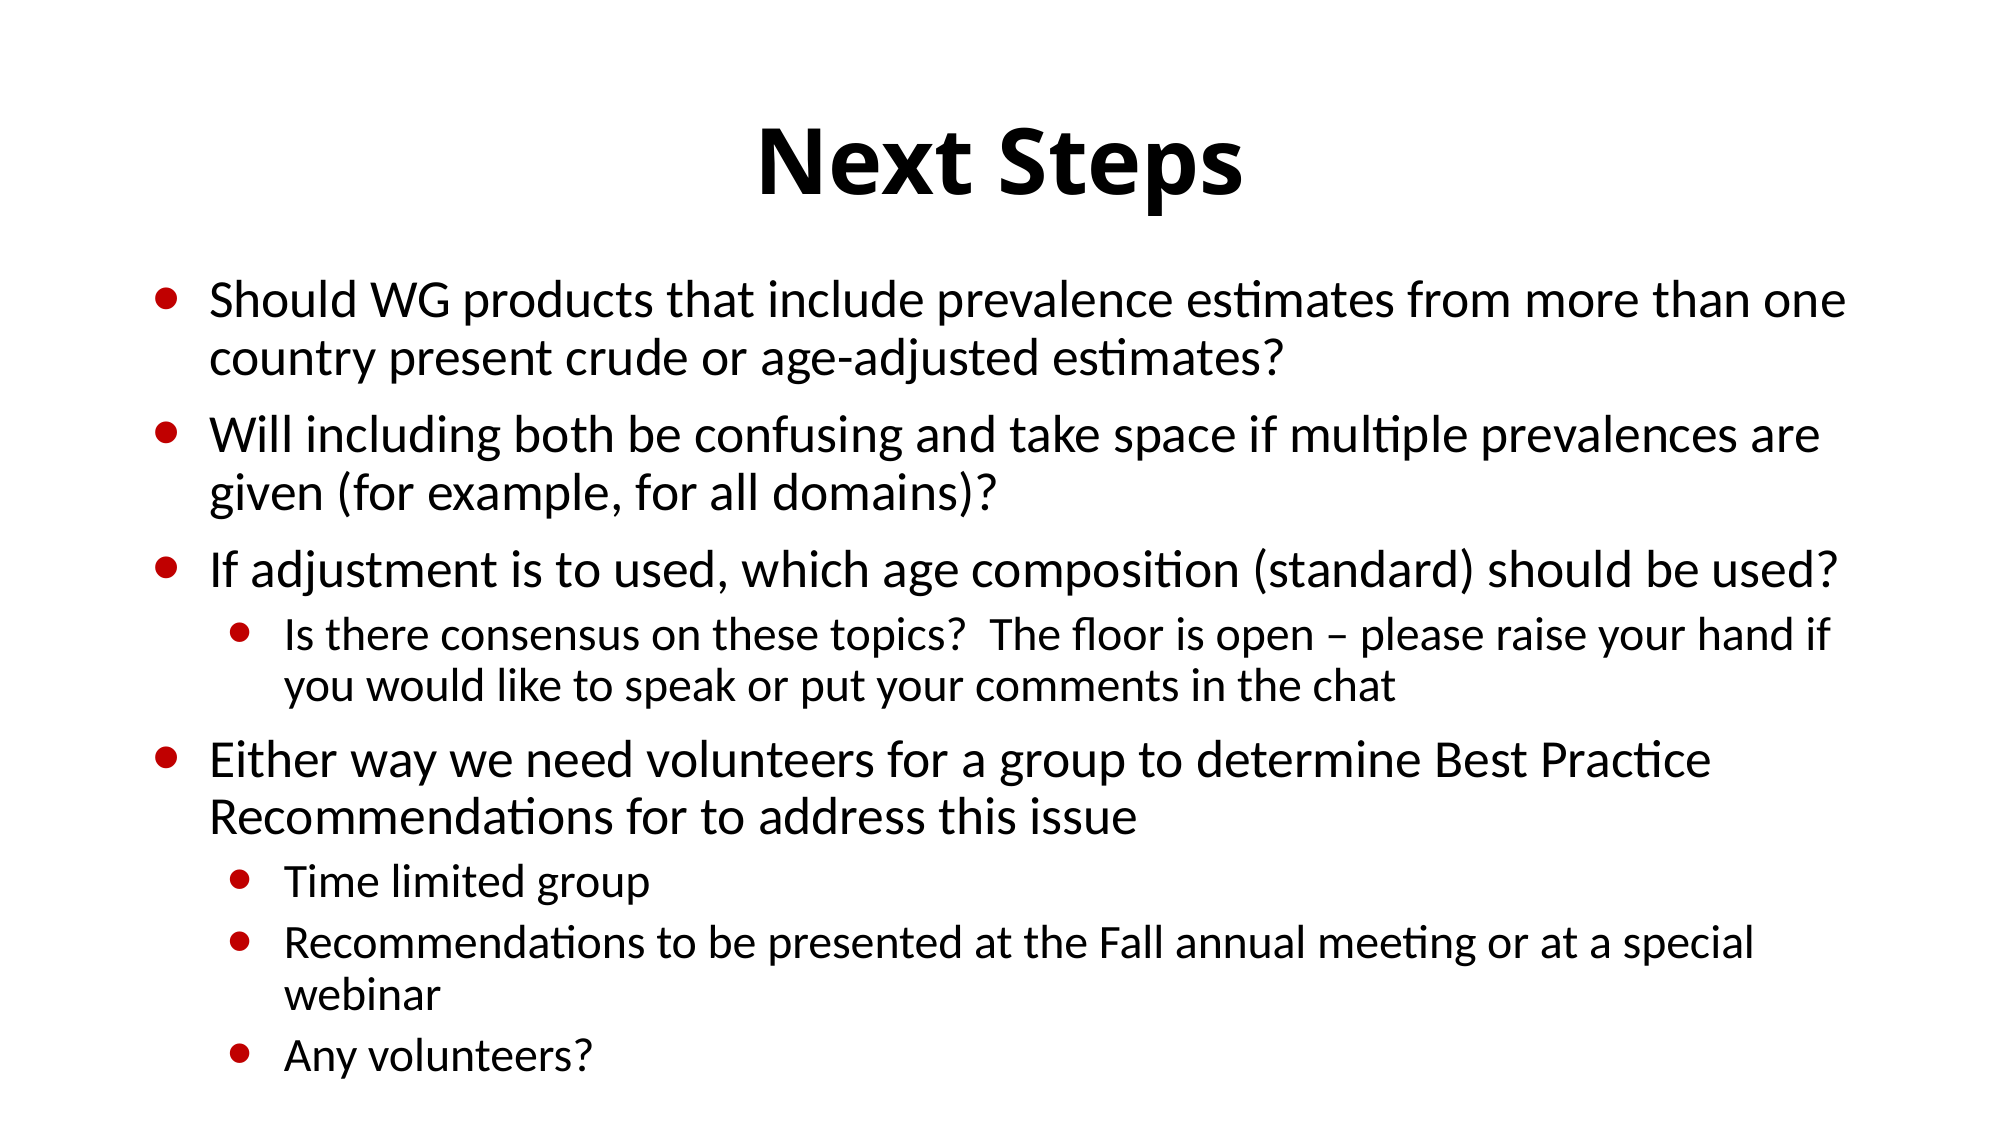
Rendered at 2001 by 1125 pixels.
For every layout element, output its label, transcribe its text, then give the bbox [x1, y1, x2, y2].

list Should WG products that include prevalence estimates from more than one country present crude or age-adjusted estimates? Will including both be confusing and take space if multiple prevalences are given (for example, for all domains)? If adjustment is to used, which age composition (standard) should be used? Is there consensus on these topics? The floor is open – please raise your hand if you would like to speak or put your comments in the chat Either way we need volunteers for a group to determine Best Practice Recommendations for to address this issue Time limited group Recommendations to be presented at the Fall annual meeting or at a special webinar Any volunteers? [137, 264, 1863, 1118]
title Next Steps [137, 56, 1863, 264]
